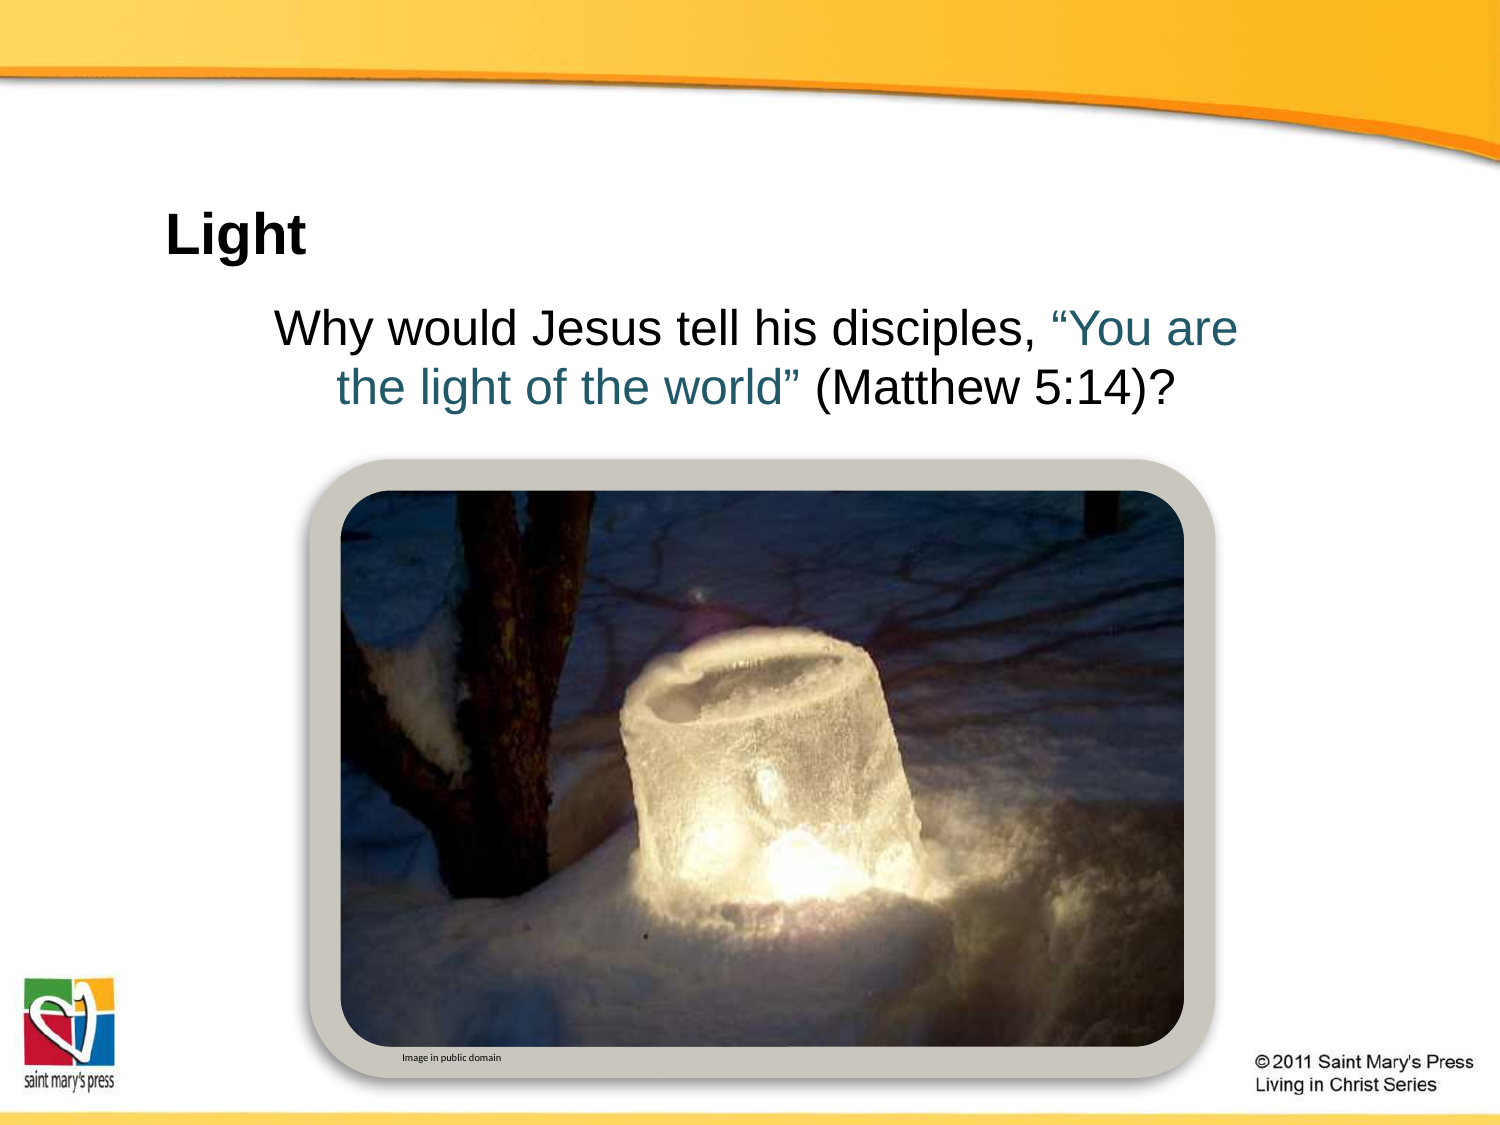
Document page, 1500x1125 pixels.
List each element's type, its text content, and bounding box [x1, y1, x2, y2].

title Light [150, 187, 1500, 275]
list Why would Jesus tell his disciples, “You are the light of the world” (Matthew 5:14)? [225, 287, 1288, 1005]
picture [0, 0, 1500, 1125]
